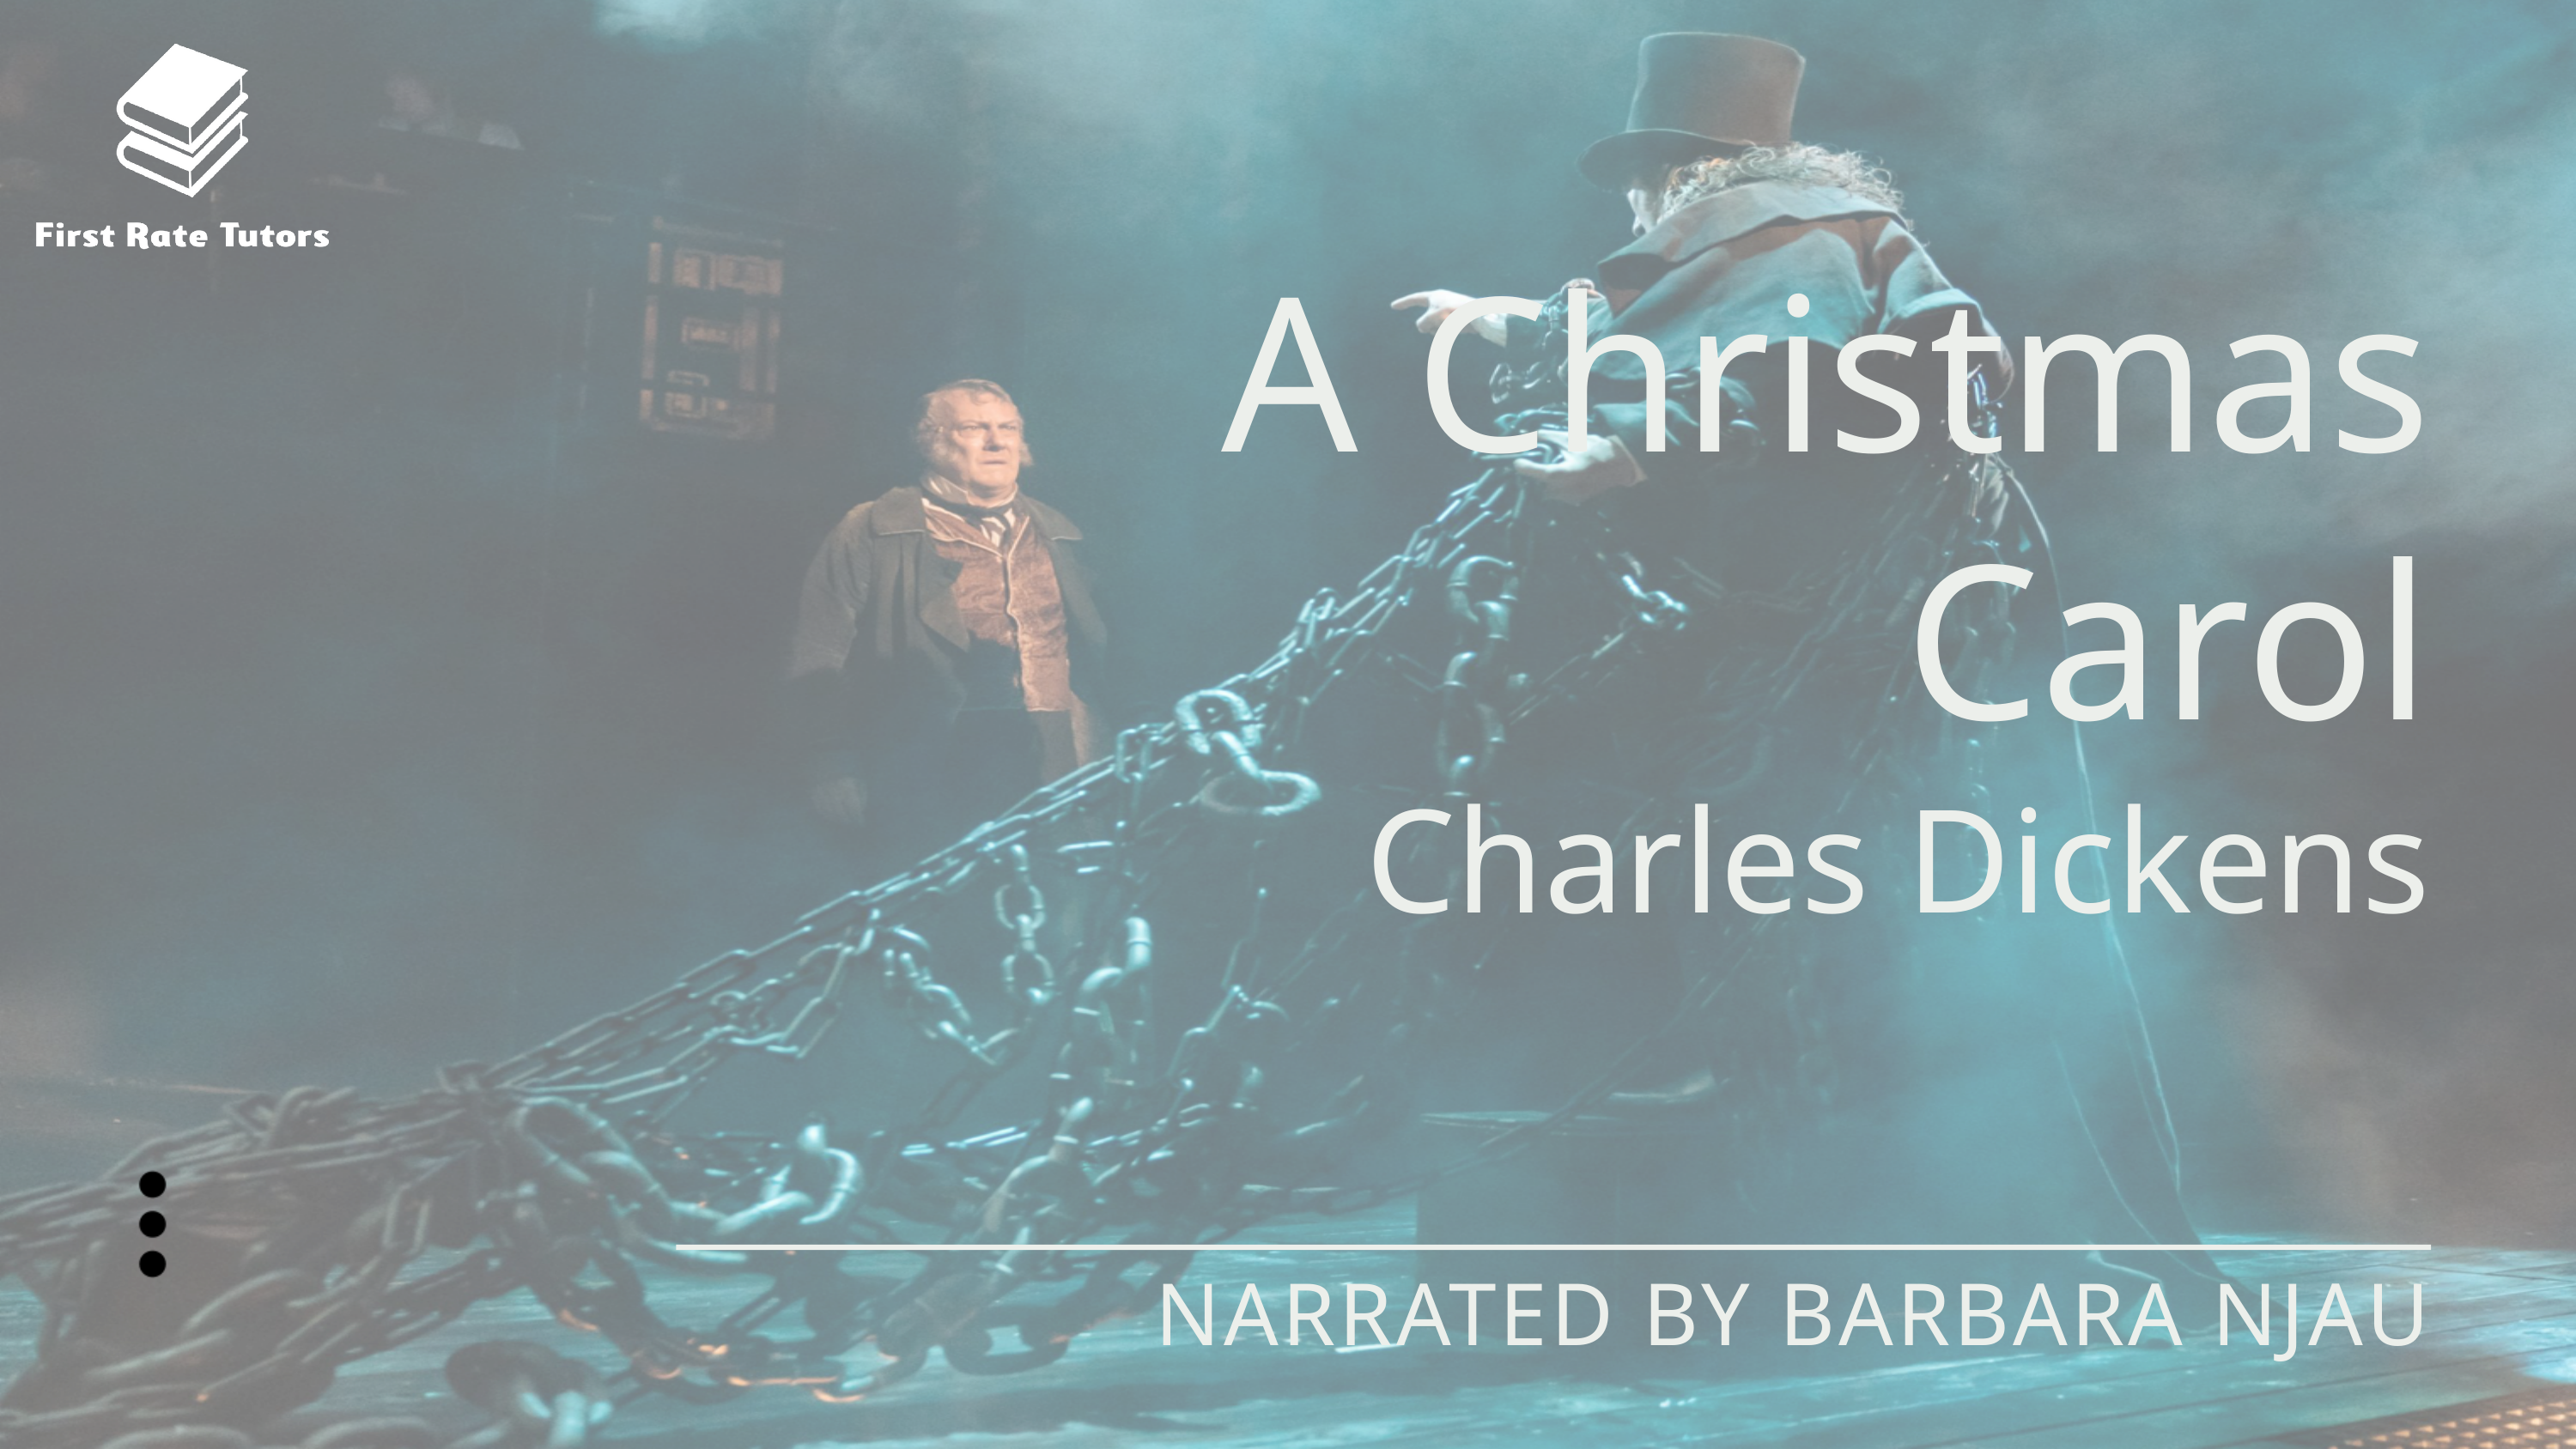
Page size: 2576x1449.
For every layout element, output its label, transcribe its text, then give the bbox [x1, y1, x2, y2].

text_box A Christmas Carol Charles Dickens [987, 226, 2432, 943]
picture [0, 0, 364, 327]
picture [73, 1145, 233, 1304]
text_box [676, 1244, 2432, 1370]
